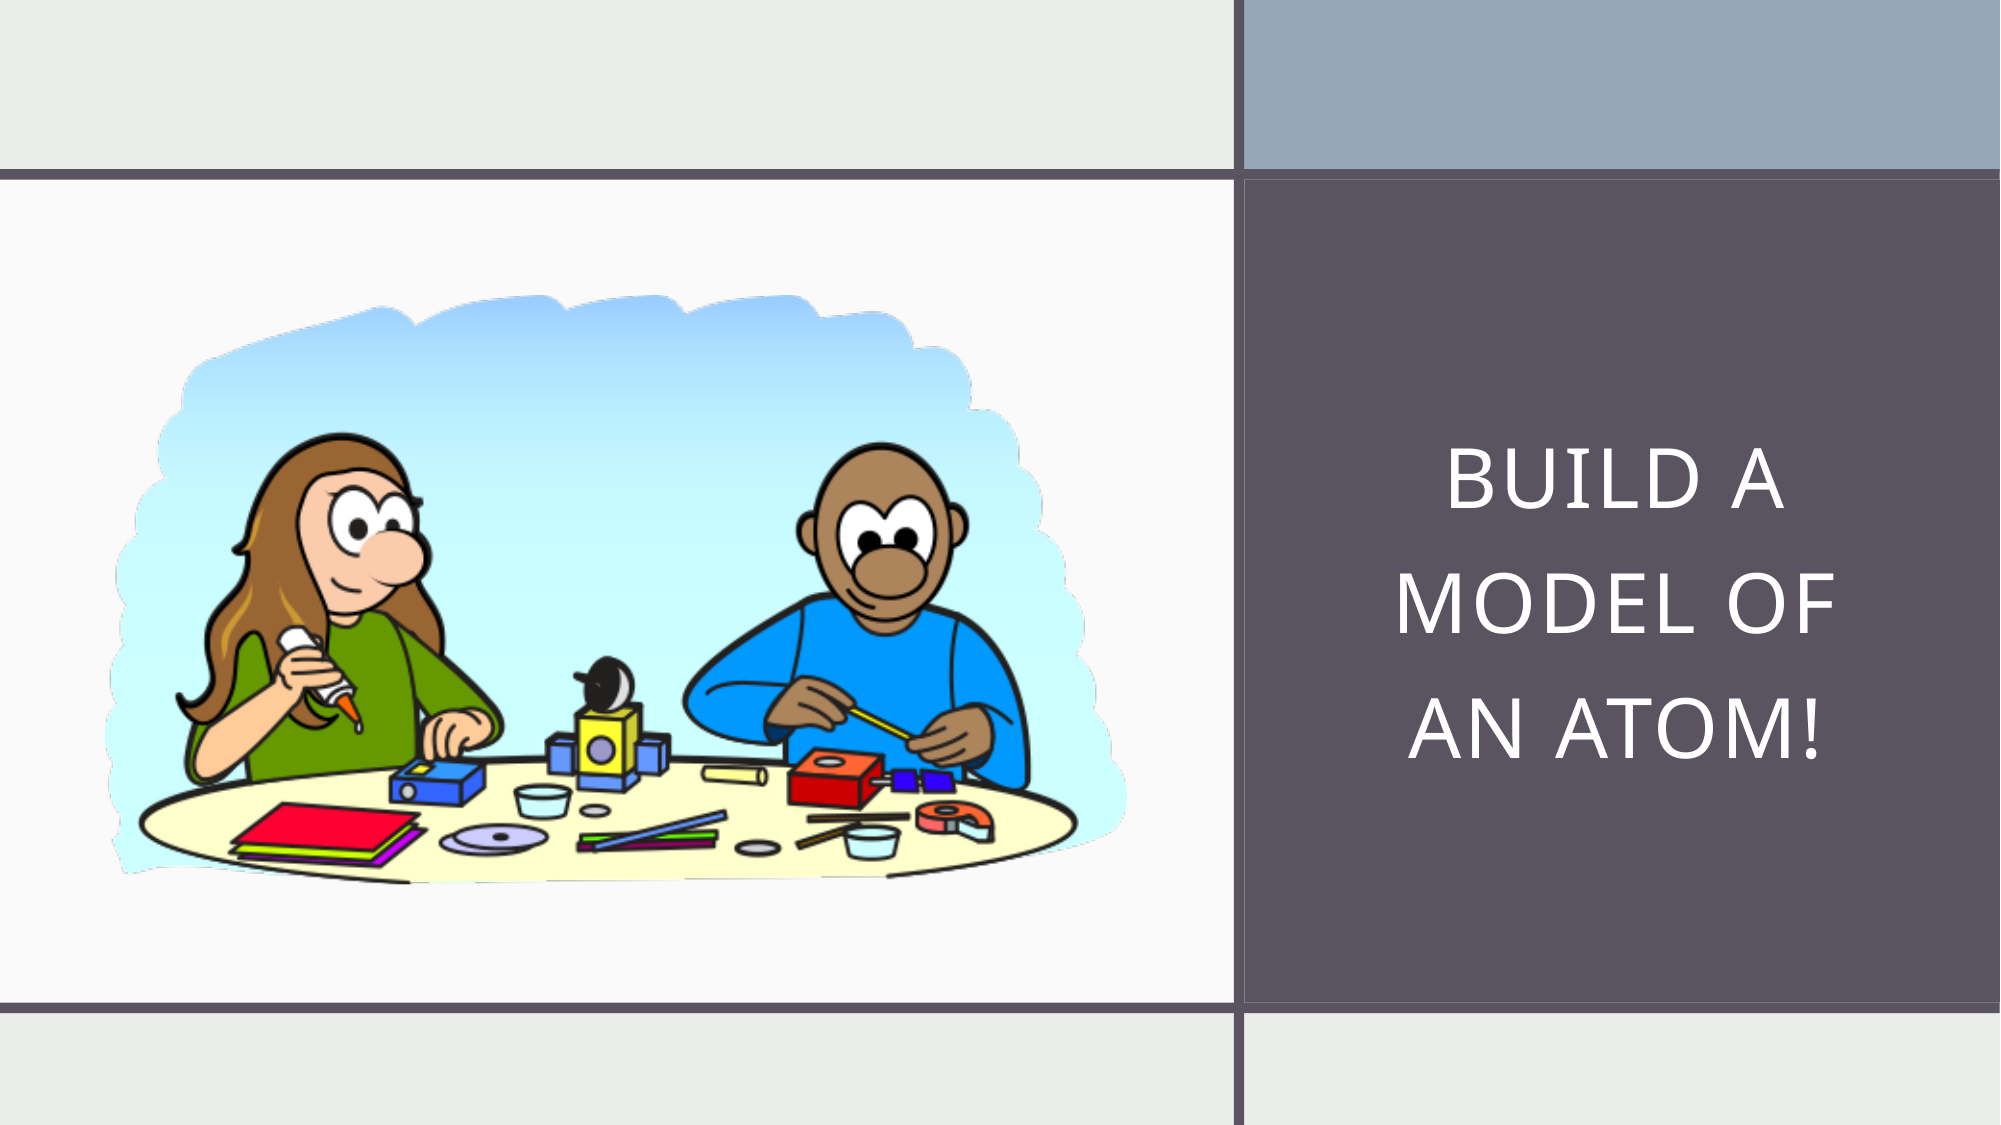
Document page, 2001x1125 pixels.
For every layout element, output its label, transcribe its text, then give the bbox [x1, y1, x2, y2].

text_box [0, 1002, 1233, 1014]
text_box [1245, 1002, 2000, 1014]
title Build a model of an atom! [1308, 280, 1924, 790]
text_box [1245, 0, 2000, 168]
text_box [1245, 1014, 2000, 1125]
text_box [0, 168, 1233, 181]
text_box [0, 181, 1233, 1002]
text_box [0, 0, 1233, 168]
text_box [1233, 0, 1245, 1125]
text_box [1245, 168, 2000, 179]
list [105, 295, 1127, 888]
text_box [1245, 179, 2000, 1002]
text_box [0, 1014, 1233, 1125]
